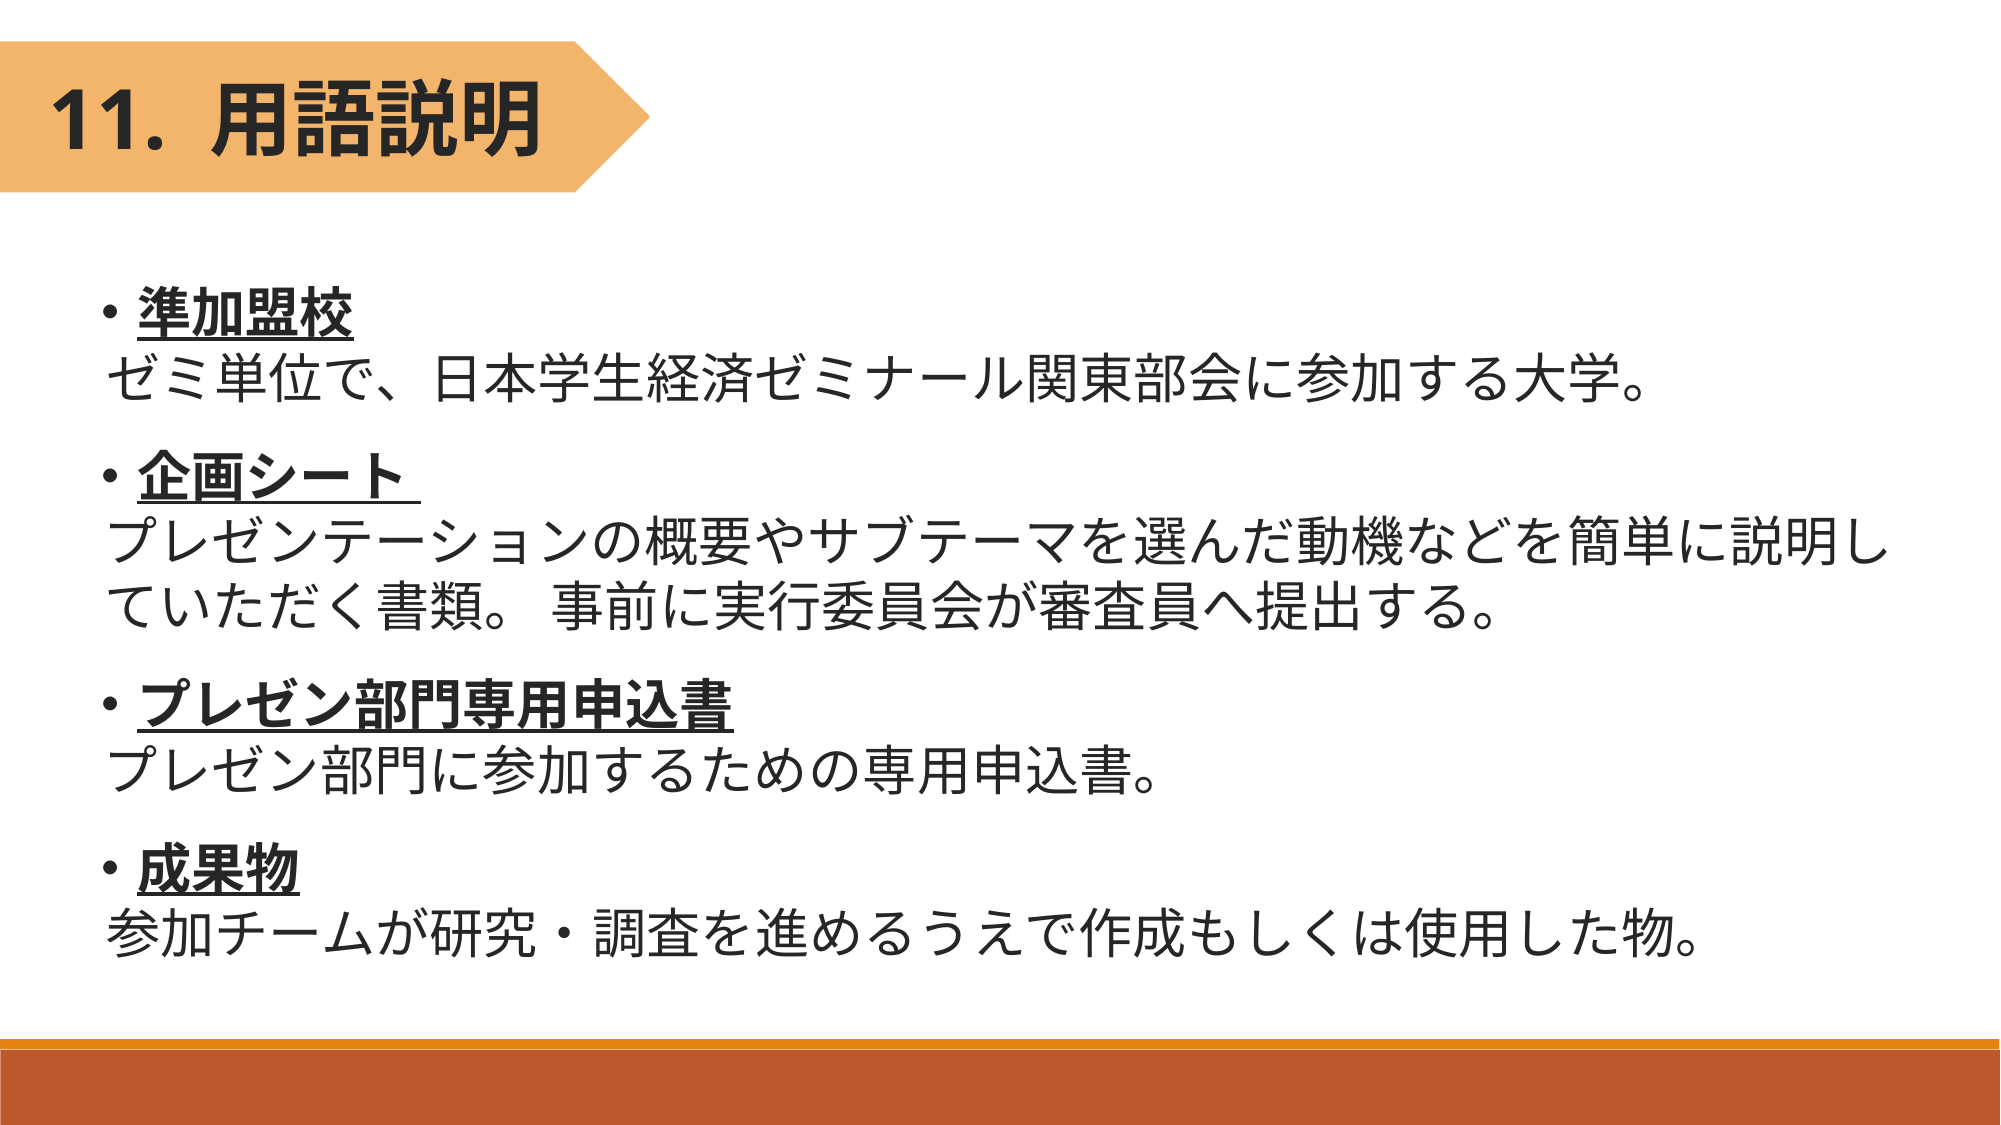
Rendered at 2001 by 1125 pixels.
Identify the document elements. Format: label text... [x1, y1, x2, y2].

text_box ・準加盟校 ゼミ単位で、日本学生経済ゼミナール関東部会に参加する大学。 ・企画シート プレゼンテーションの概要やサブテーマを選んだ動機などを簡単に説明していただく書類。 事前に実行委員会が審査員へ提出する。 ・プレゼン部門専用申込書 プレゼン部門に参加するための専用申込書。 ・成果物 参加チームが研究・調査を進めるうえで作成もしくは使用した物。 [65, 238, 1934, 972]
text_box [0, 42, 649, 192]
